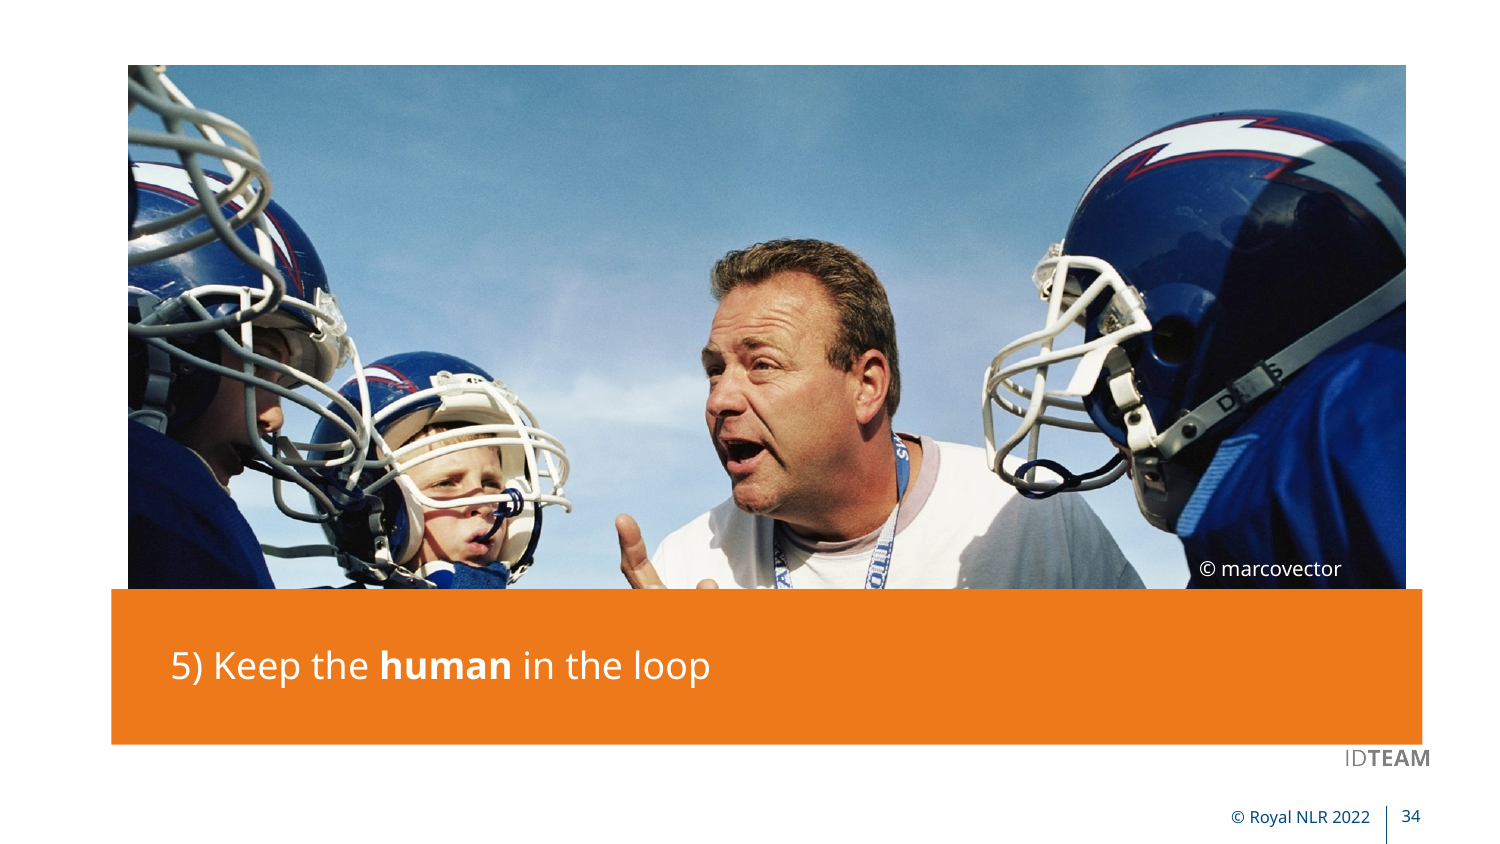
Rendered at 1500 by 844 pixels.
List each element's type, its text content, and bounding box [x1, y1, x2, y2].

picture [127, 65, 1406, 705]
slide_number 34 [1386, 794, 1456, 840]
list 5) Keep the human in the loop [111, 589, 1423, 745]
picture [1342, 692, 1431, 770]
footer © Royal NLR 2022 [660, 794, 1386, 840]
